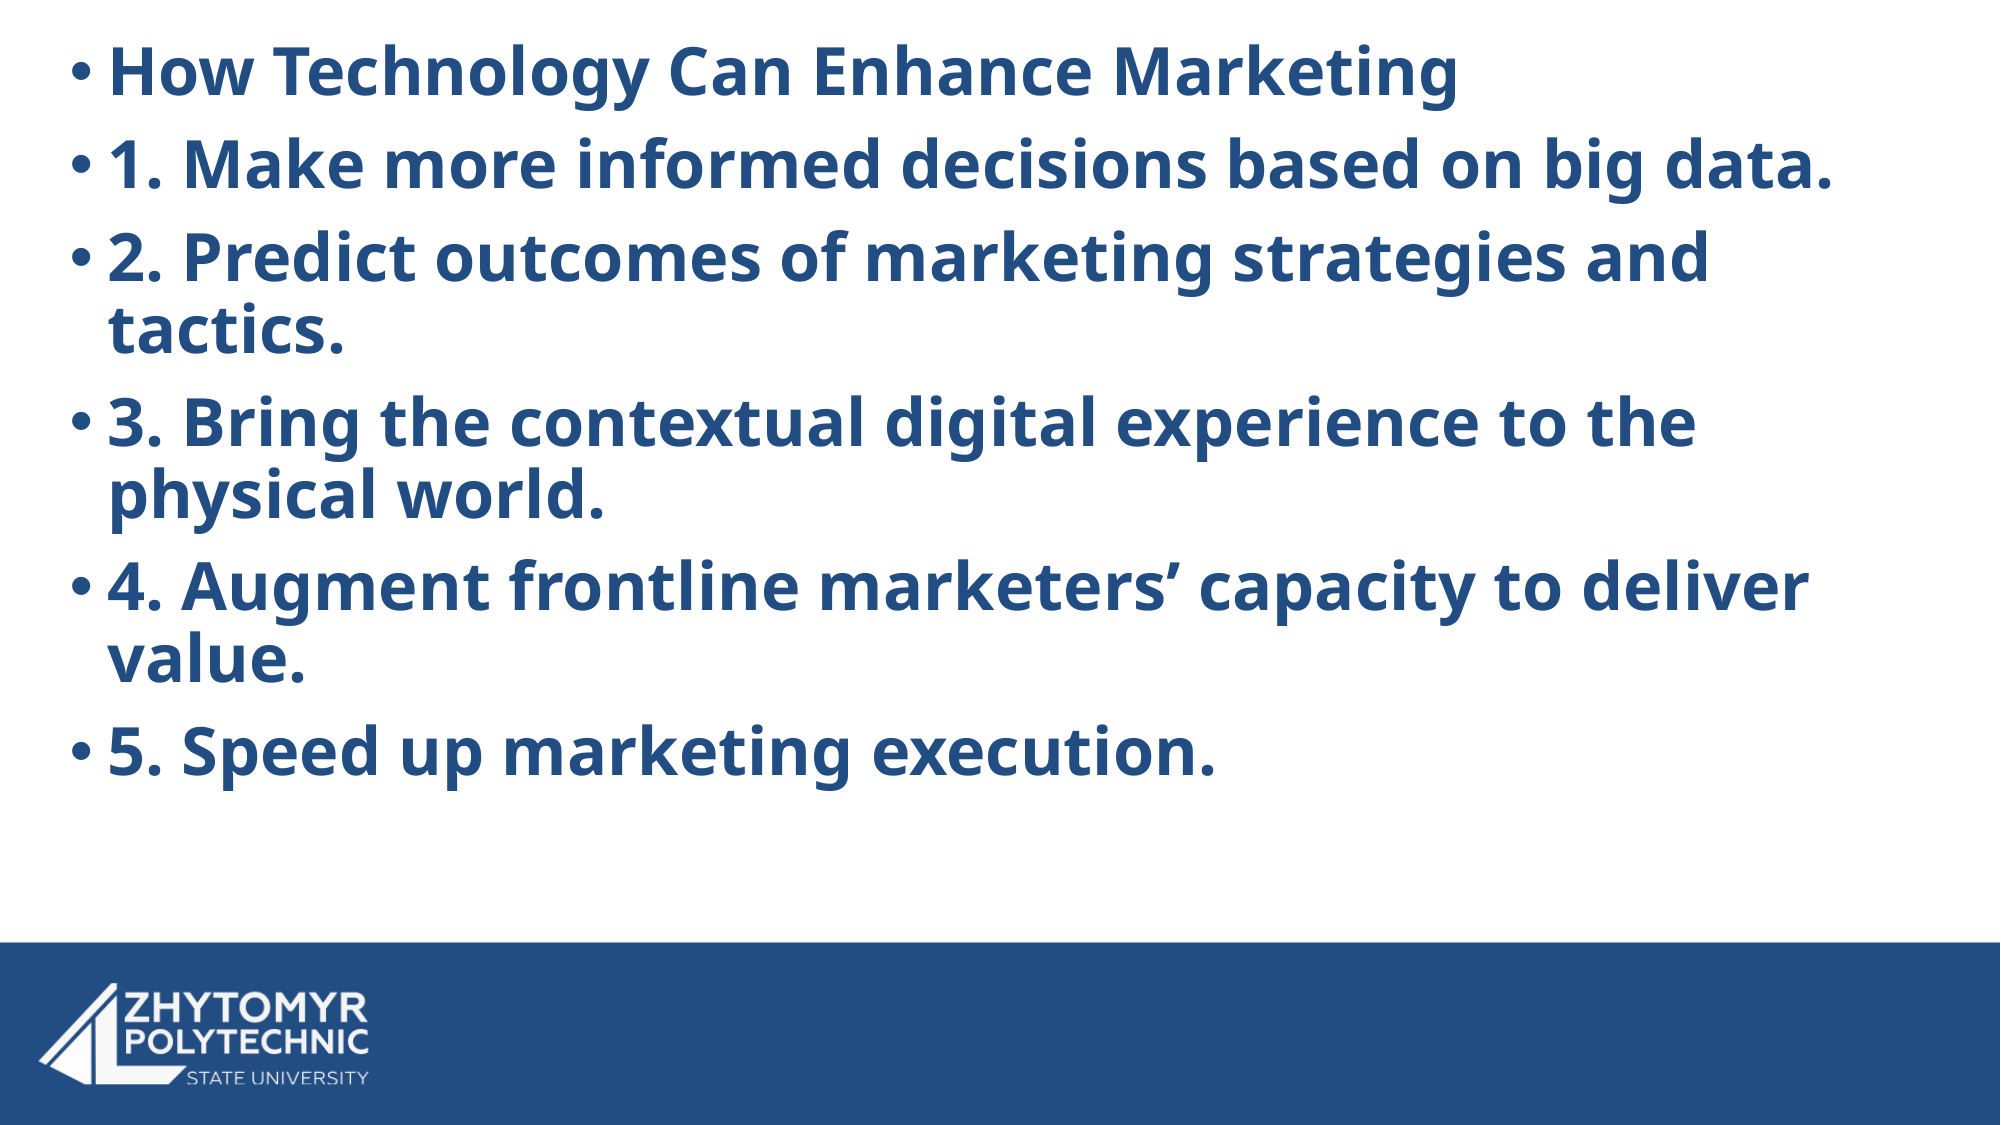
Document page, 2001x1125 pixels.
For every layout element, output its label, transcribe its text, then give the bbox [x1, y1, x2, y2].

list How Technology Can Enhance Marketing 1. Make more informed decisions based on big data. 2. Predict outcomes of marketing strategies and tactics. 3. Bring the contextual digital experience to the physical world. 4. Augment frontline marketers’ capacity to deliver value. 5. Speed up marketing execution. [54, 31, 1945, 947]
picture [0, 0, 2000, 1125]
